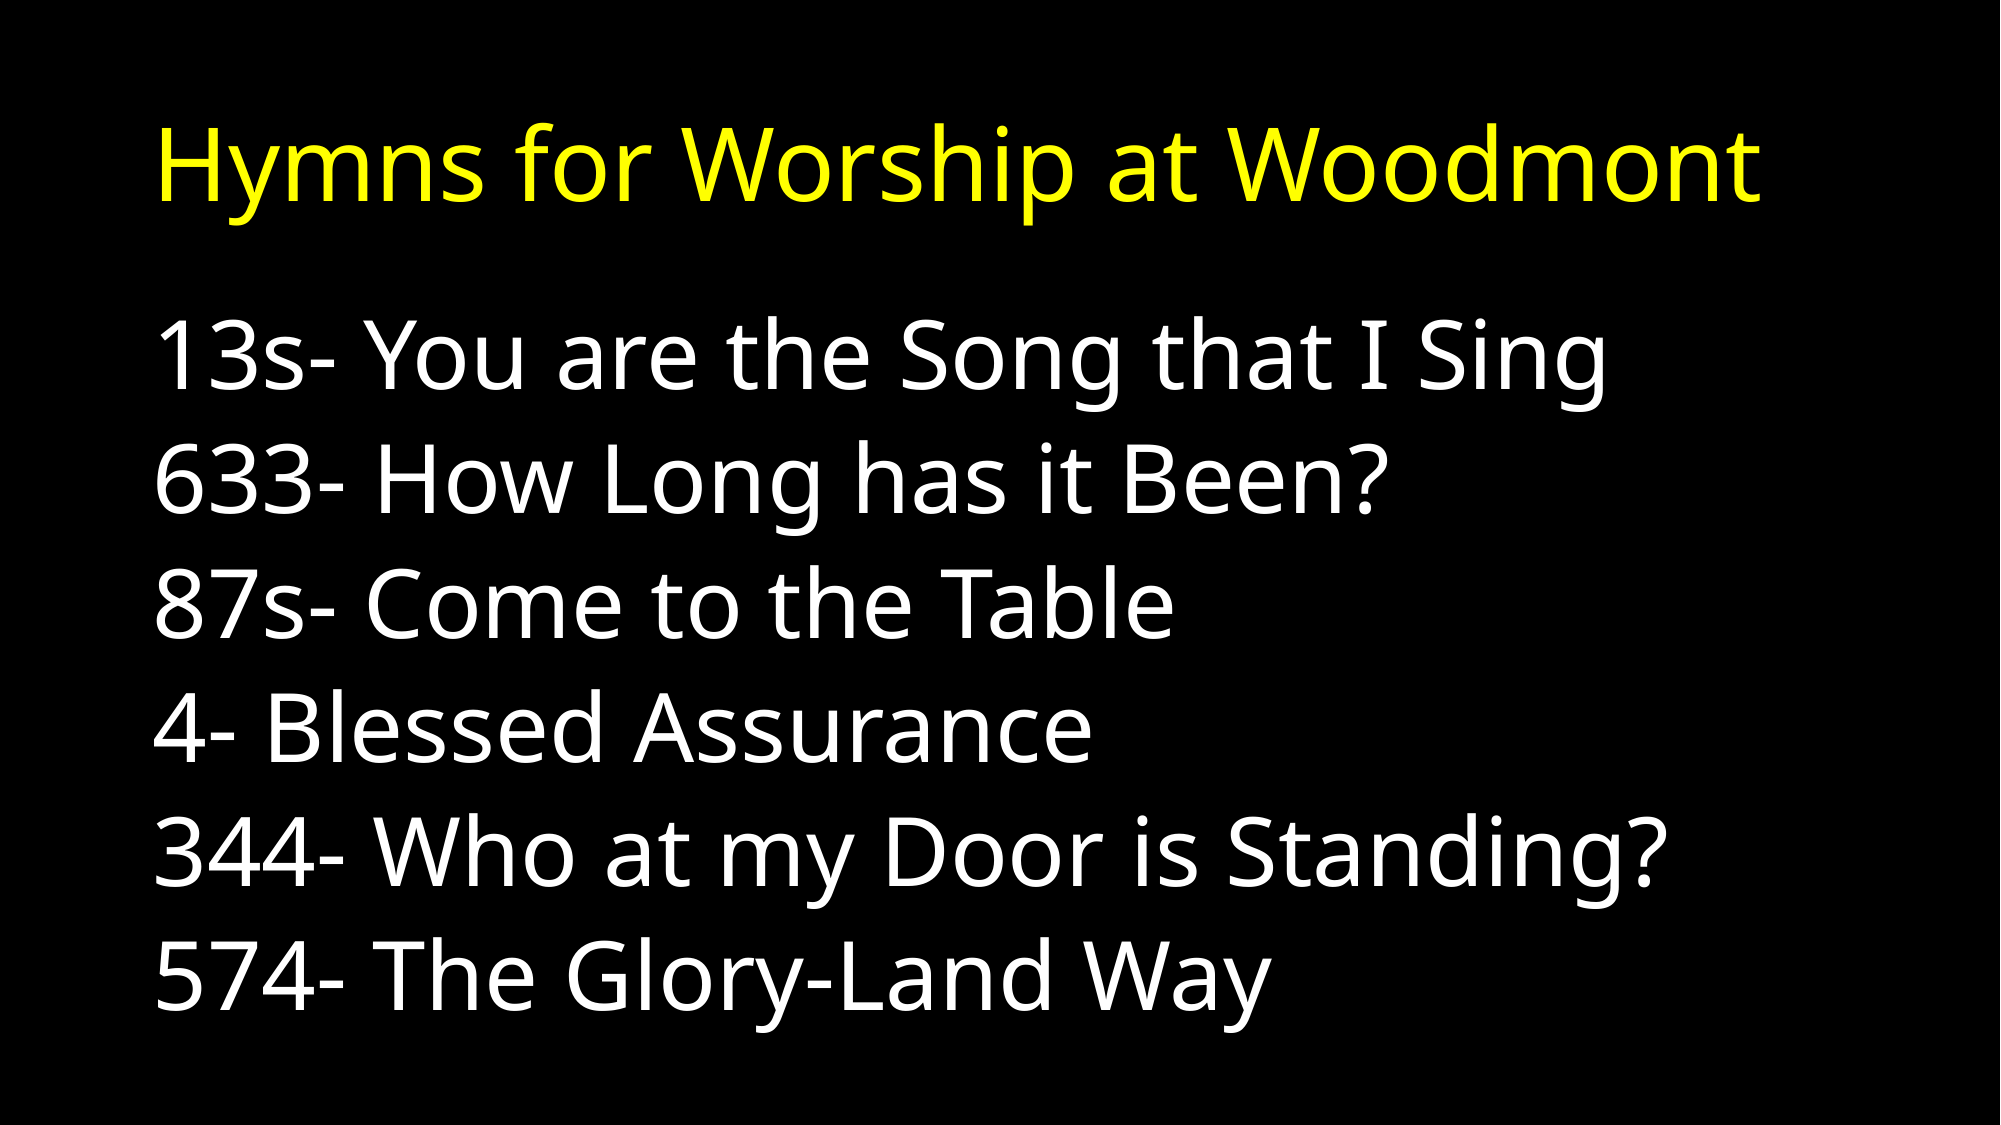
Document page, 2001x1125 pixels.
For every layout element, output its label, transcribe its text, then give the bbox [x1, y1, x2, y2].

title Hymns for Worship at Woodmont [137, 59, 1863, 278]
list 13s- You are the Song that I Sing 633- How Long has it Been? 87s- Come to the Table 4- Blessed Assurance 344- Who at my Door is Standing? 574- The Glory-Land Way [137, 299, 1863, 1105]
